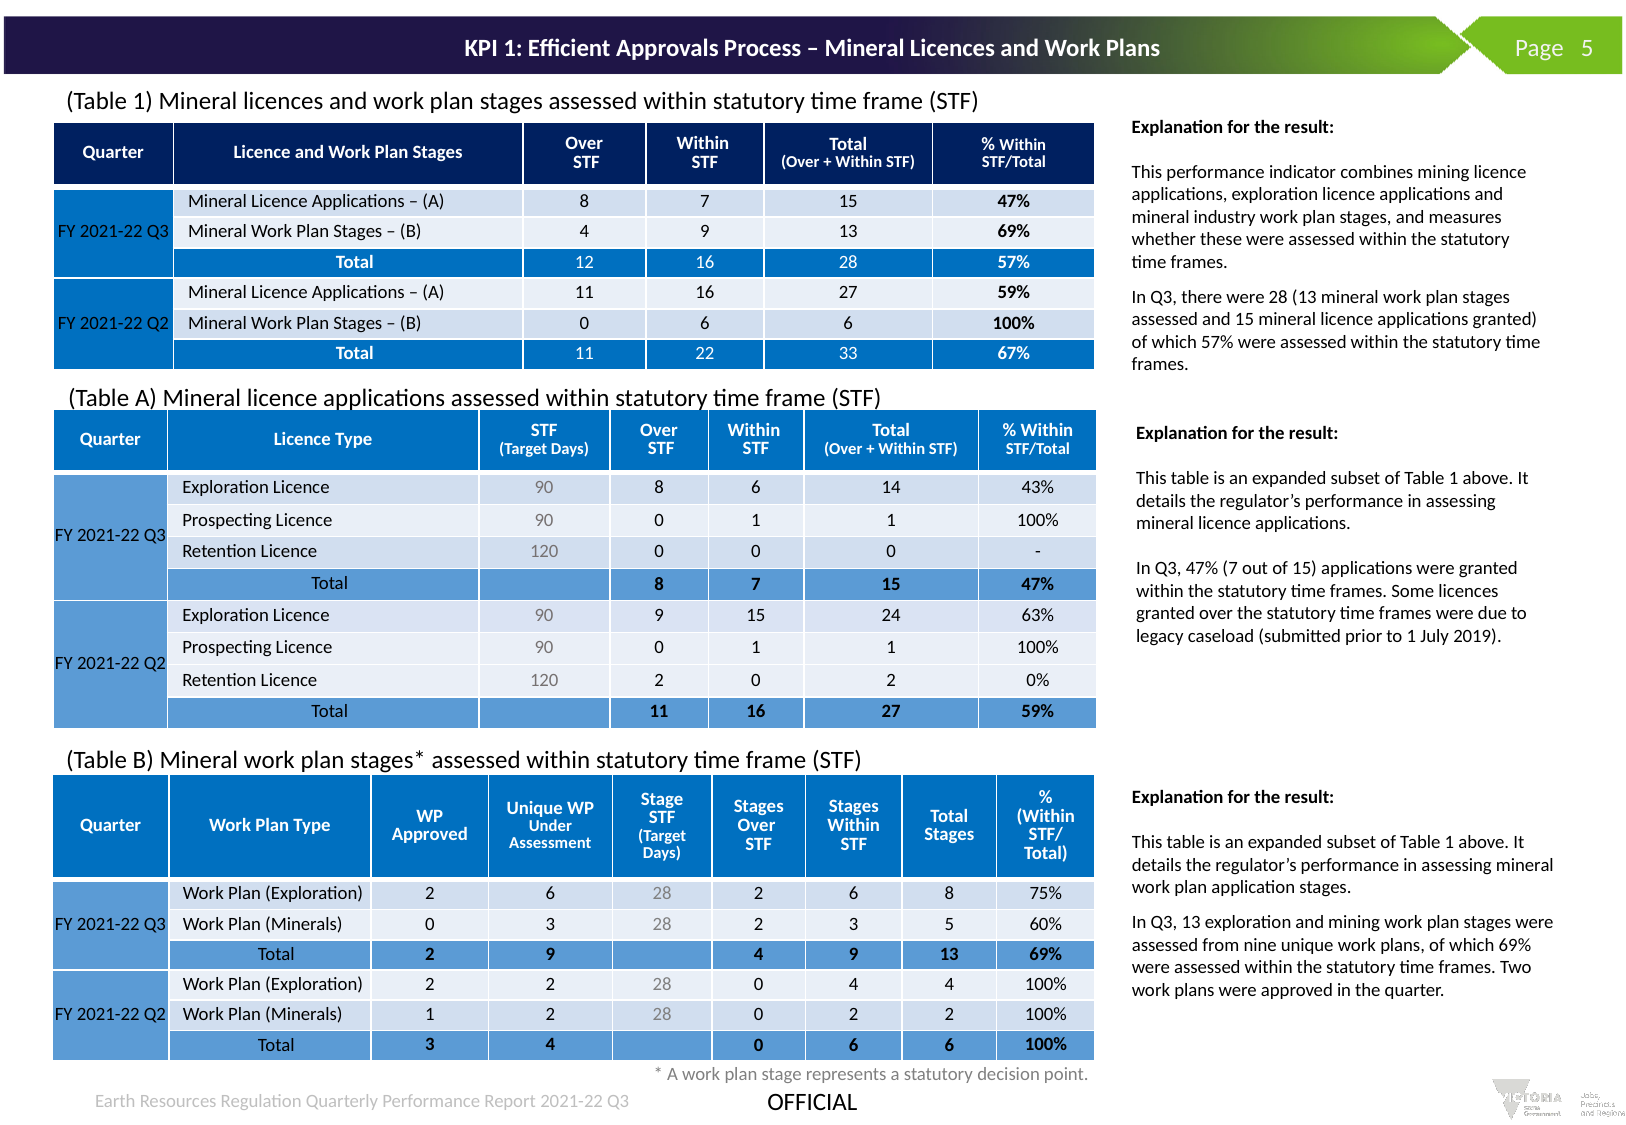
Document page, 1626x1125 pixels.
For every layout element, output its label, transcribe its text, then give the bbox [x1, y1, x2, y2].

table_cell 90 [480, 505, 609, 536]
table_cell Total [174, 249, 522, 277]
table_header Quarter [54, 419, 167, 470]
table_header % Within STF/Total [933, 123, 1094, 184]
table_cell 2 [903, 1001, 996, 1030]
table_cell FY 2021-22 Q2 [54, 601, 167, 728]
table_cell 63% [979, 601, 1096, 632]
table_header Within STF [709, 419, 803, 470]
table_cell 14 [805, 475, 978, 504]
table_cell 16 [647, 279, 763, 308]
table_cell Total [174, 340, 522, 369]
table_cell 6 [647, 310, 763, 338]
table_cell 120 [480, 665, 609, 696]
table_cell 0 [524, 310, 645, 338]
text_box (Table A) Mineral licence applications assessed within statutory time frame (STF) [53, 373, 1001, 419]
table_cell 100% [933, 310, 1094, 338]
table_cell Mineral Licence Applications – (A) [174, 190, 522, 216]
table_cell 57% [933, 249, 1094, 277]
table_cell 2 [489, 1001, 612, 1030]
table_cell 13 [765, 218, 932, 247]
picture [1492, 1079, 1625, 1120]
table_header Within STF [647, 123, 763, 184]
table_header Quarter [54, 123, 173, 184]
table_cell Total [168, 569, 478, 600]
table_cell 28 [613, 971, 711, 999]
table_cell 90 [480, 633, 609, 664]
table_header Unique WP Under Assessment [489, 781, 612, 877]
table_cell 6 [903, 1031, 996, 1054]
table_cell 0 [713, 1031, 805, 1054]
table_cell 4 [903, 971, 996, 999]
table_cell 11 [611, 698, 708, 728]
table_cell 0 [709, 537, 803, 568]
table_cell 47% [933, 190, 1094, 216]
text_box Explanation for the result: This performance indicator combines mining licence applications, exploration licence applications and mineral industry work plan stages, and measures whether these were assessed within the statutory time frames. In Q3, there were 28 (13 mineral work plan stages assessed and 15 mineral licence applications granted) of which 57% were assessed within the statutory time frames. [1116, 107, 1561, 382]
table_cell 59% [933, 279, 1094, 308]
table_cell 6 [765, 310, 932, 338]
table_cell FY 2021-22 Q3 [53, 882, 168, 969]
table_cell 2 [713, 910, 805, 939]
table_cell 9 [647, 218, 763, 247]
text_box (Table B) Mineral work plan stages* assessed within statutory time frame (STF) [51, 736, 999, 781]
table_cell 90 [480, 475, 609, 504]
table_header Licence Type [168, 419, 478, 470]
table_header Over STF [611, 419, 708, 470]
table_cell 27 [805, 698, 978, 728]
table_cell Prospecting Licence [168, 633, 478, 664]
table_cell 28 [613, 1001, 711, 1030]
picture [2, 15, 1625, 75]
table_cell [613, 941, 711, 969]
table_cell 100% [979, 505, 1096, 536]
table_cell 100% [997, 971, 1094, 999]
table_cell 16 [647, 249, 763, 277]
table_cell 2 [372, 971, 488, 999]
table_header Total Stages [903, 781, 996, 877]
footer Earth Resources Regulation Quarterly Performance Report 2021-22 Q3 [80, 1069, 896, 1125]
table_cell 27 [765, 279, 932, 308]
table_cell 5 [903, 910, 996, 939]
table_header % (Within STF/ Total) [997, 775, 1094, 877]
table_header Total (Over + Within STF) [765, 123, 932, 184]
table_cell 28 [765, 249, 932, 277]
table_cell 0 [805, 537, 978, 568]
table_header Quarter [53, 781, 168, 877]
table_cell 7 [647, 190, 763, 216]
table_cell 90 [480, 601, 609, 632]
table_cell 0 [611, 505, 708, 536]
table_cell 43% [979, 475, 1096, 504]
table_cell 59% [979, 698, 1096, 728]
slide_number Page 5 [1478, 23, 1609, 69]
table_cell 6 [806, 1031, 901, 1054]
table_cell 75% [997, 882, 1094, 909]
table_cell 100% [979, 633, 1096, 664]
table_cell Work Plan (Minerals) [170, 1001, 370, 1030]
table_header Stage STF (Target Days) [613, 781, 711, 877]
table_cell 11 [524, 279, 645, 308]
table_header % Within STF/Total [979, 410, 1096, 470]
table_cell 3 [806, 910, 901, 939]
table_cell 9 [489, 941, 612, 969]
table_cell 60% [997, 910, 1094, 939]
table_cell 1 [805, 505, 978, 536]
table_cell 2 [489, 971, 612, 999]
table_cell 0 [713, 971, 805, 999]
table_cell 7 [709, 569, 803, 600]
table_cell 24 [805, 601, 978, 632]
table_cell 15 [765, 190, 932, 216]
table_cell 8 [611, 475, 708, 504]
table_cell 33 [765, 340, 932, 369]
table_cell 0 [713, 1001, 805, 1030]
table_cell Total [168, 698, 478, 728]
table_cell 47% [979, 569, 1096, 600]
table_header Stages Within STF [806, 781, 901, 877]
table_cell FY 2021-22 Q3 [54, 190, 173, 277]
table_cell 69% [933, 218, 1094, 247]
table_cell 15 [805, 569, 978, 600]
table_cell Work Plan (Exploration) [170, 971, 370, 999]
table_cell 2 [611, 665, 708, 696]
table_cell Retention Licence [168, 537, 478, 568]
table_cell FY 2021-22 Q2 [53, 971, 168, 1060]
table_cell 2 [372, 882, 488, 909]
table_header Work Plan Type [170, 781, 370, 877]
table_cell Work Plan (Minerals) [170, 910, 370, 939]
table_cell 120 [480, 537, 609, 568]
table_cell 67% [933, 340, 1094, 369]
table_cell FY 2021-22 Q3 [54, 475, 167, 600]
table_cell Retention Licence [168, 665, 478, 696]
table_cell 4 [524, 218, 645, 247]
table_cell 4 [806, 971, 901, 999]
text_box * A work plan stage represents a statutory decision point. [638, 1054, 1242, 1092]
table_cell 9 [611, 601, 708, 632]
table_cell 12 [524, 249, 645, 277]
table_cell 11 [524, 340, 645, 369]
table_cell 28 [613, 910, 711, 939]
table_cell 1 [372, 1001, 488, 1030]
table_cell [480, 698, 609, 728]
table_cell 0 [372, 910, 488, 939]
table_cell 13 [903, 941, 996, 969]
table_cell 22 [647, 340, 763, 369]
table_cell Mineral Work Plan Stages – (B) [174, 310, 522, 338]
table_cell 2 [713, 882, 805, 909]
table_cell 16 [709, 698, 803, 728]
table_header Over STF [524, 123, 645, 184]
table_cell 6 [709, 475, 803, 504]
table_cell 4 [489, 1031, 612, 1060]
table_header Total (Over + Within STF) [805, 419, 978, 470]
table_cell 15 [709, 601, 803, 632]
table_header WP Approved [372, 781, 488, 877]
table_cell 69% [997, 941, 1094, 969]
table_cell 3 [489, 910, 612, 939]
text_box Explanation for the result: This table is an expanded subset of Table 1 above. It details the regulator’s performance in assessing mineral work plan application stages. In Q3, 13 exploration and mining work plan stages were assessed from nine unique work plans, of which 69% were assessed within the statutory time frames. Two work plans were approved in the quarter. [1116, 777, 1578, 1008]
table_cell 1 [709, 505, 803, 536]
table_header Licence and Work Plan Stages [174, 123, 522, 184]
table_cell 8 [611, 569, 708, 600]
table_cell Total [170, 941, 370, 969]
table_cell 0 [611, 537, 708, 568]
table_cell 6 [806, 882, 901, 909]
text_box Explanation for the result: This table is an expanded subset of Table 1 above. It details the regulator’s performance in assessing mineral licence applications. In Q3, 47% (7 out of 15) applications were granted within the statutory time frames. Some licences granted over the statutory time frames were due to legacy caseload (submitted prior to 1 July 2019). [1120, 413, 1566, 654]
table_cell 4 [713, 941, 805, 969]
table_cell 8 [903, 882, 996, 909]
table_cell FY 2021-22 Q2 [54, 279, 173, 369]
table_cell 8 [524, 190, 645, 216]
table_cell [613, 1031, 711, 1060]
table_cell [480, 569, 609, 600]
table_cell 1 [709, 633, 803, 664]
table_cell 6 [489, 882, 612, 909]
table_cell 0 [709, 665, 803, 696]
table_header Stages Over STF [713, 781, 805, 877]
table_cell 2 [806, 1001, 901, 1030]
table_cell 1 [805, 633, 978, 664]
table_cell 100% [997, 1001, 1094, 1030]
table_header STF (Target Days) [480, 419, 609, 470]
table_cell 100% [997, 1031, 1094, 1054]
table_cell - [979, 537, 1096, 568]
table_cell Mineral Licence Applications – (A) [174, 279, 522, 308]
title KPI 1: Efficient Approvals Process – Mineral Licences and Work Plans [81, 23, 1478, 69]
table_cell 3 [372, 1031, 488, 1060]
text_box (Table 1) Mineral licences and work plan stages assessed within statutory time frame (STF) [51, 77, 1032, 122]
table_cell 0 [611, 633, 708, 664]
table_cell Mineral Work Plan Stages – (B) [174, 218, 522, 247]
table_cell Exploration Licence [168, 475, 478, 504]
table_cell 0% [979, 665, 1096, 696]
table_cell Exploration Licence [168, 601, 478, 632]
table_cell 2 [805, 665, 978, 696]
table_cell Total [170, 1031, 370, 1060]
table_cell Prospecting Licence [168, 505, 478, 536]
table_cell Work Plan (Exploration) [170, 882, 370, 909]
table_cell 2 [372, 941, 488, 969]
table_cell 28 [613, 882, 711, 909]
table_cell 9 [806, 941, 901, 969]
